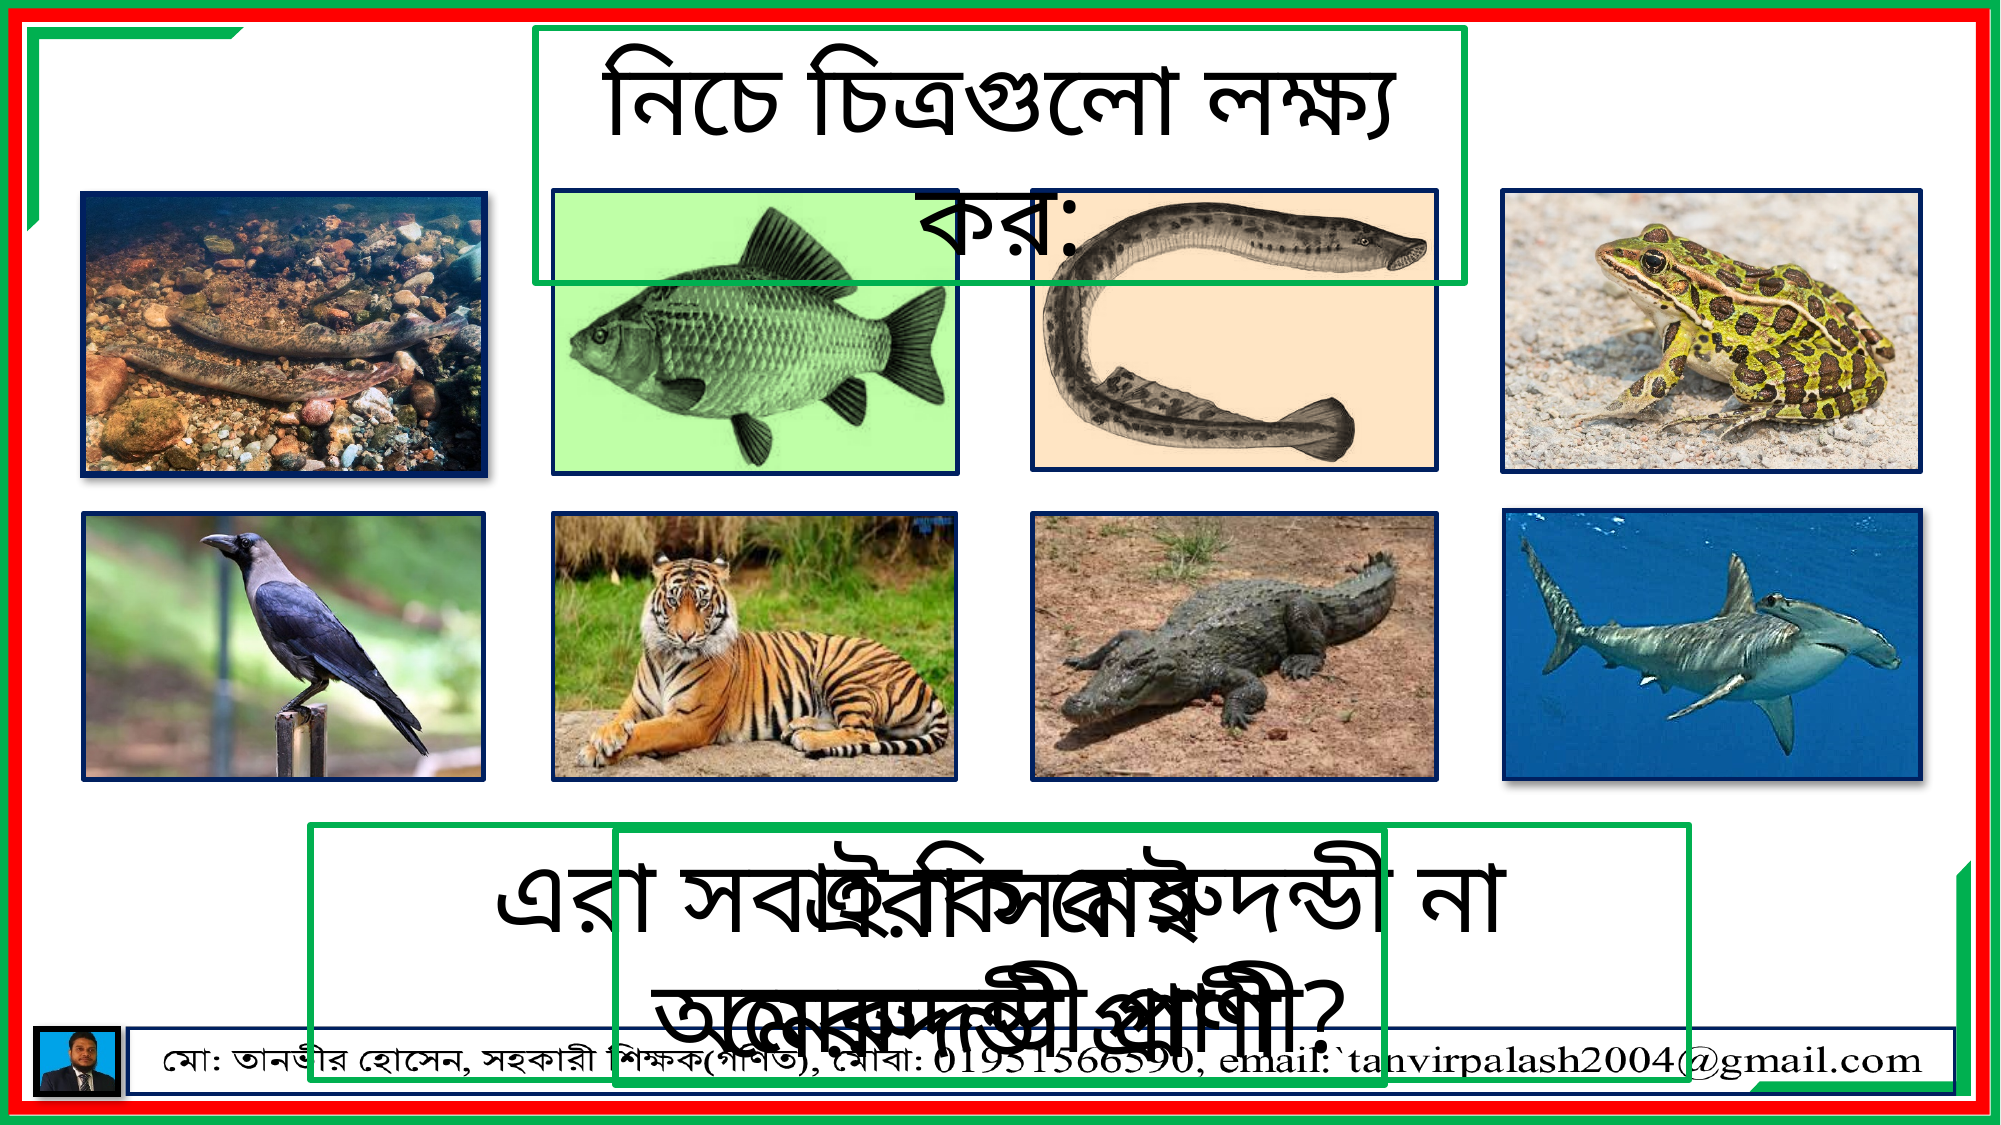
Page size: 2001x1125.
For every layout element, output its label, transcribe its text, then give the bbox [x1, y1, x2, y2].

picture [85, 515, 482, 777]
picture [125, 1025, 1957, 1096]
text_box এরা সবাই মেরুদন্ডী প্রাণী [615, 830, 1385, 1085]
picture [40, 1032, 115, 1091]
text_box নিচে চিত্রগুলো লক্ষ্য কর: [535, 28, 1465, 283]
picture [555, 193, 956, 472]
picture [1034, 193, 1435, 468]
text_box এরা সবাই কি মেরুদন্ডী না অমেরুদন্ডী প্রাণী? [310, 825, 1690, 1080]
picture [1506, 512, 1919, 777]
picture [555, 515, 954, 777]
picture [85, 197, 482, 472]
picture [1034, 515, 1435, 777]
picture [1504, 193, 1919, 470]
